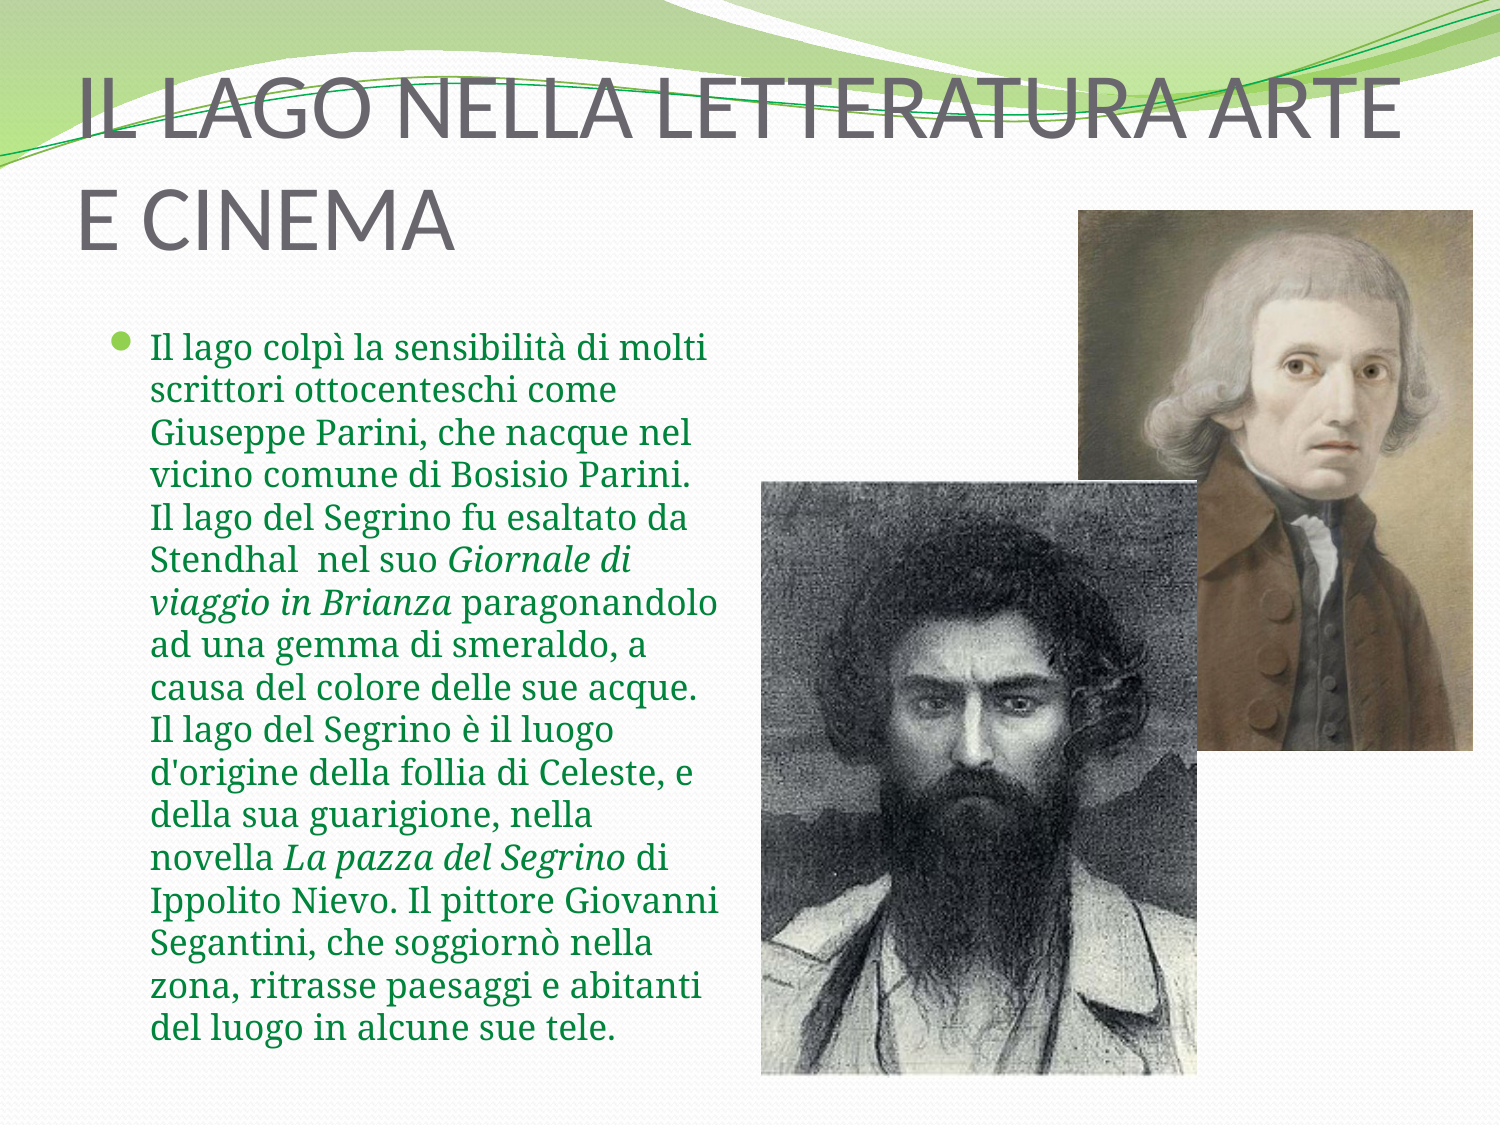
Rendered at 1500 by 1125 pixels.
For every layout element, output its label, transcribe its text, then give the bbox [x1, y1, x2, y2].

list Il lago colpì la sensibilità di molti scrittori ottocenteschi come Giuseppe Parini, che nacque nel vicino comune di Bosisio Parini. Il lago del Segrino fu esaltato da Stendhal nel suo Giornale di viaggio in Brianza paragonandolo ad una gemma di smeraldo, a causa del colore delle sue acque. Il lago del Segrino è il luogo d'origine della follia di Celeste, e della sua guarigione, nella novella La pazza del Segrino di Ippolito Nievo. Il pittore Giovanni Segantini, che soggiornò nella zona, ritrasse paesaggi e abitanti del luogo in alcune sue tele. [93, 317, 739, 1079]
picture [761, 210, 1473, 1079]
title IL LAGO NELLA LETTERATURA ARTE E CINEMA [75, 35, 1425, 270]
